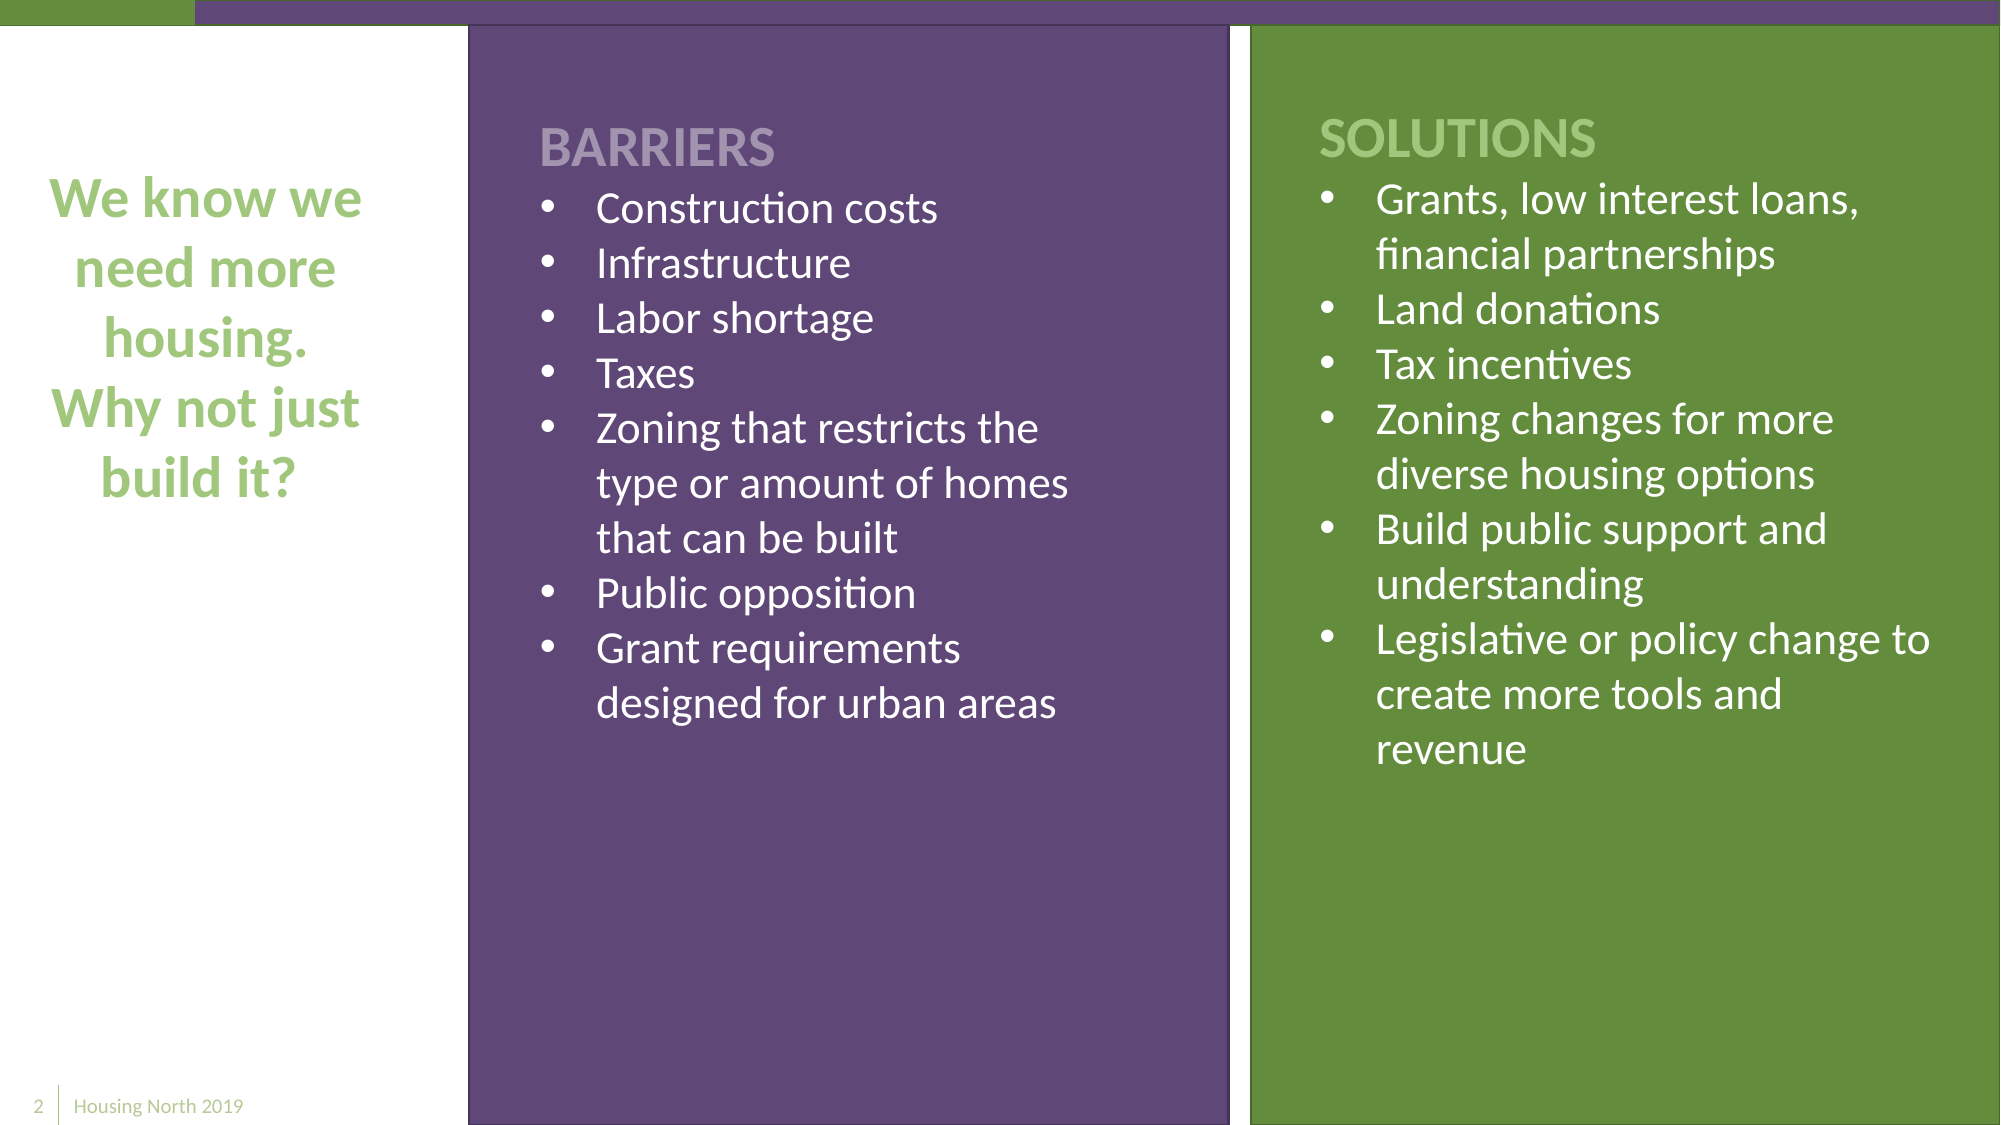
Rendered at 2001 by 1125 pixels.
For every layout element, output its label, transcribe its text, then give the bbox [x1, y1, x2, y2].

text_box [1250, 24, 2000, 1125]
footer Housing North 2019 [59, 1084, 468, 1125]
text_box We know we need more housing. Why not just build it? Grants Land donations Tax incentives Zoning changes for more diverse housing options Public support [29, 152, 383, 957]
text_box SOLUTIONS Grants, low interest loans, financial partnerships Land donations Tax incentives Zoning changes for more diverse housing options Build public support and understanding Legislative or policy change to create more tools and revenue [1304, 91, 1960, 836]
text_box BARRIERS Construction costs Infrastructure Labor shortage Taxes Zoning that restricts the type or amount of homes that can be built Public opposition Grant requirements designed for urban areas [525, 100, 1116, 791]
text_box [468, 24, 1230, 1125]
slide_number 2 [0, 1084, 59, 1125]
